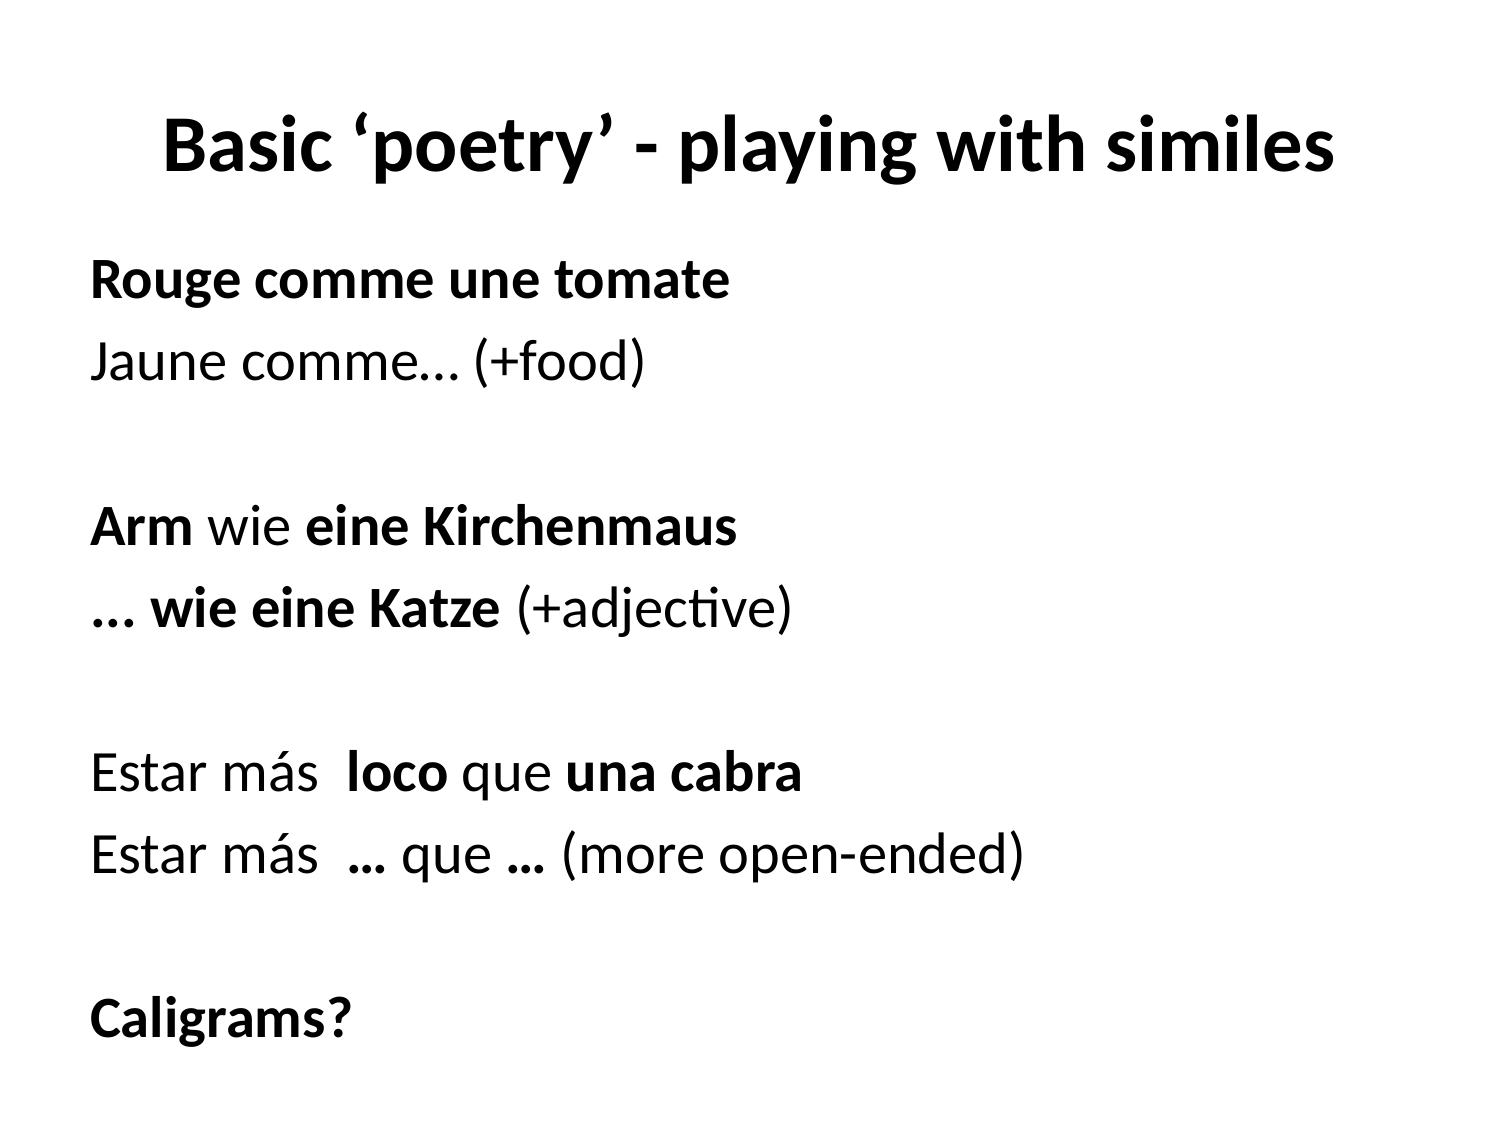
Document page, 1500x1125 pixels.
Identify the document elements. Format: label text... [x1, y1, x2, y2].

list Rouge comme une tomate Jaune comme… (+food) Arm wie eine Kirchenmaus ... wie eine Katze (+adjective) Estar más loco que una cabra Estar más … que … (more open-ended) Caligrams? [75, 232, 1425, 1066]
title Basic ‘poetry’ - playing with similes [75, 45, 1425, 232]
